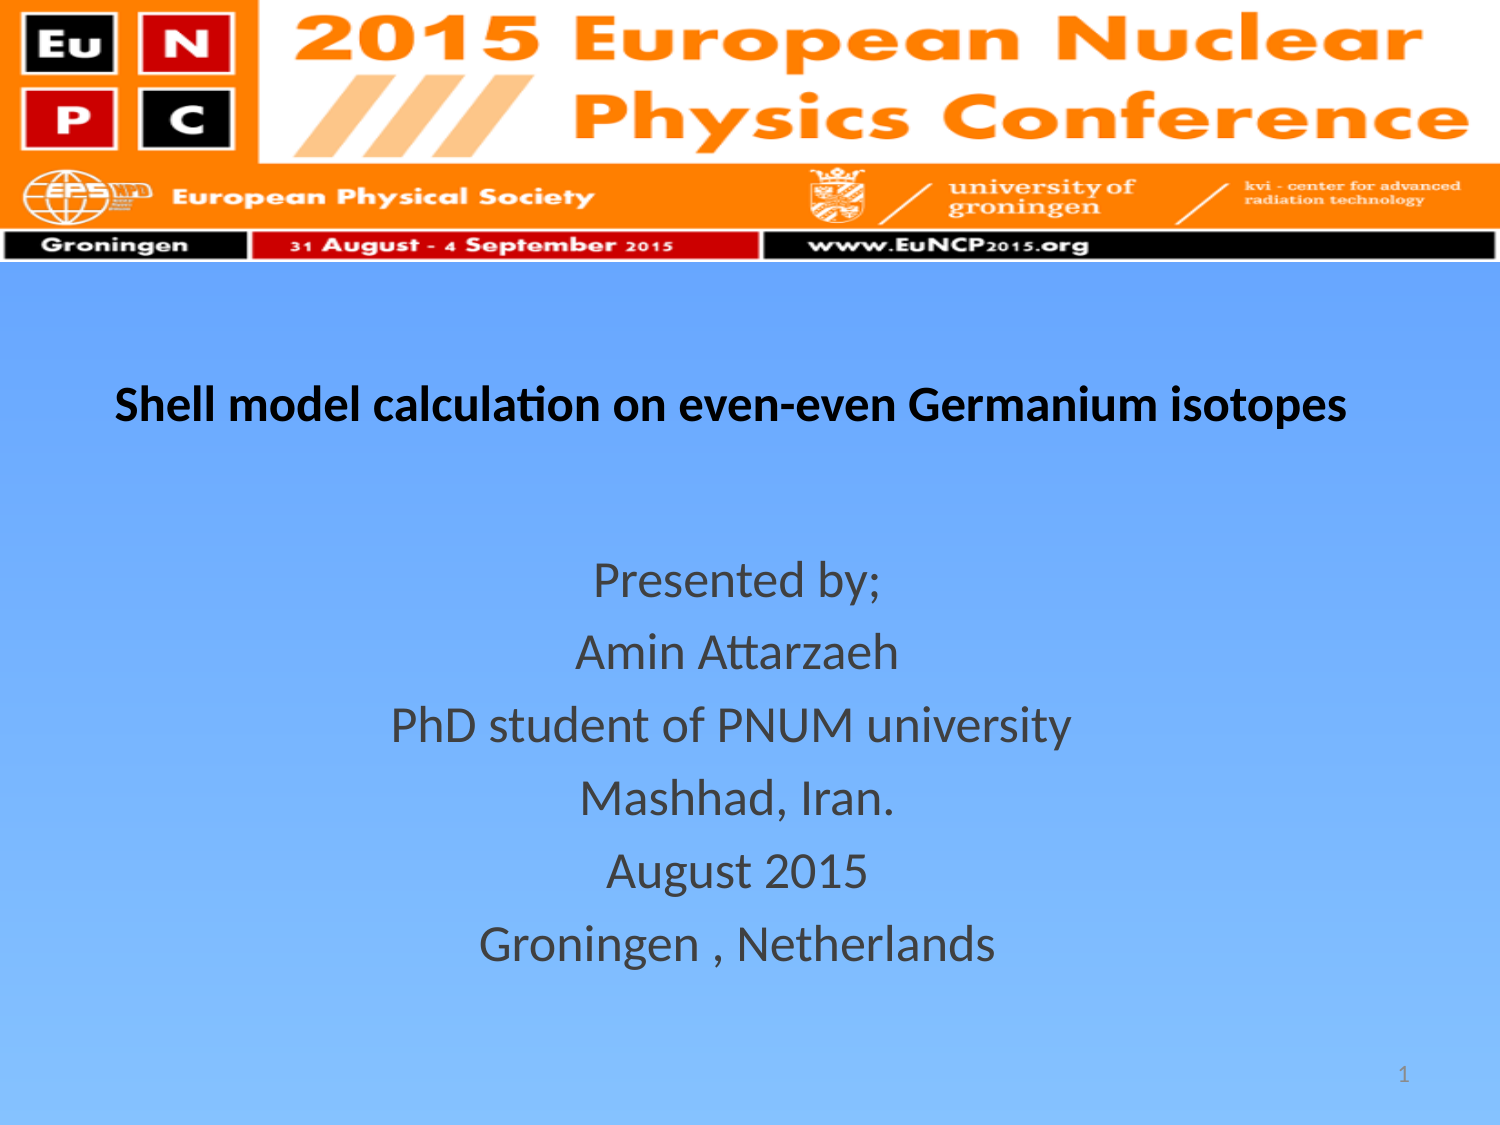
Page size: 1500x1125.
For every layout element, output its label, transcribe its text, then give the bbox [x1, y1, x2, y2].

slide_number 1 [1074, 1042, 1425, 1103]
picture [0, 0, 1500, 262]
title Shell model calculation on even-even Germanium isotopes [87, 287, 1375, 500]
subtitle Presented by; Amin Attarzaeh PhD student of PNUM university Mashhad, Iran. August 2015 Groningen , Netherlands [137, 537, 1338, 1025]
